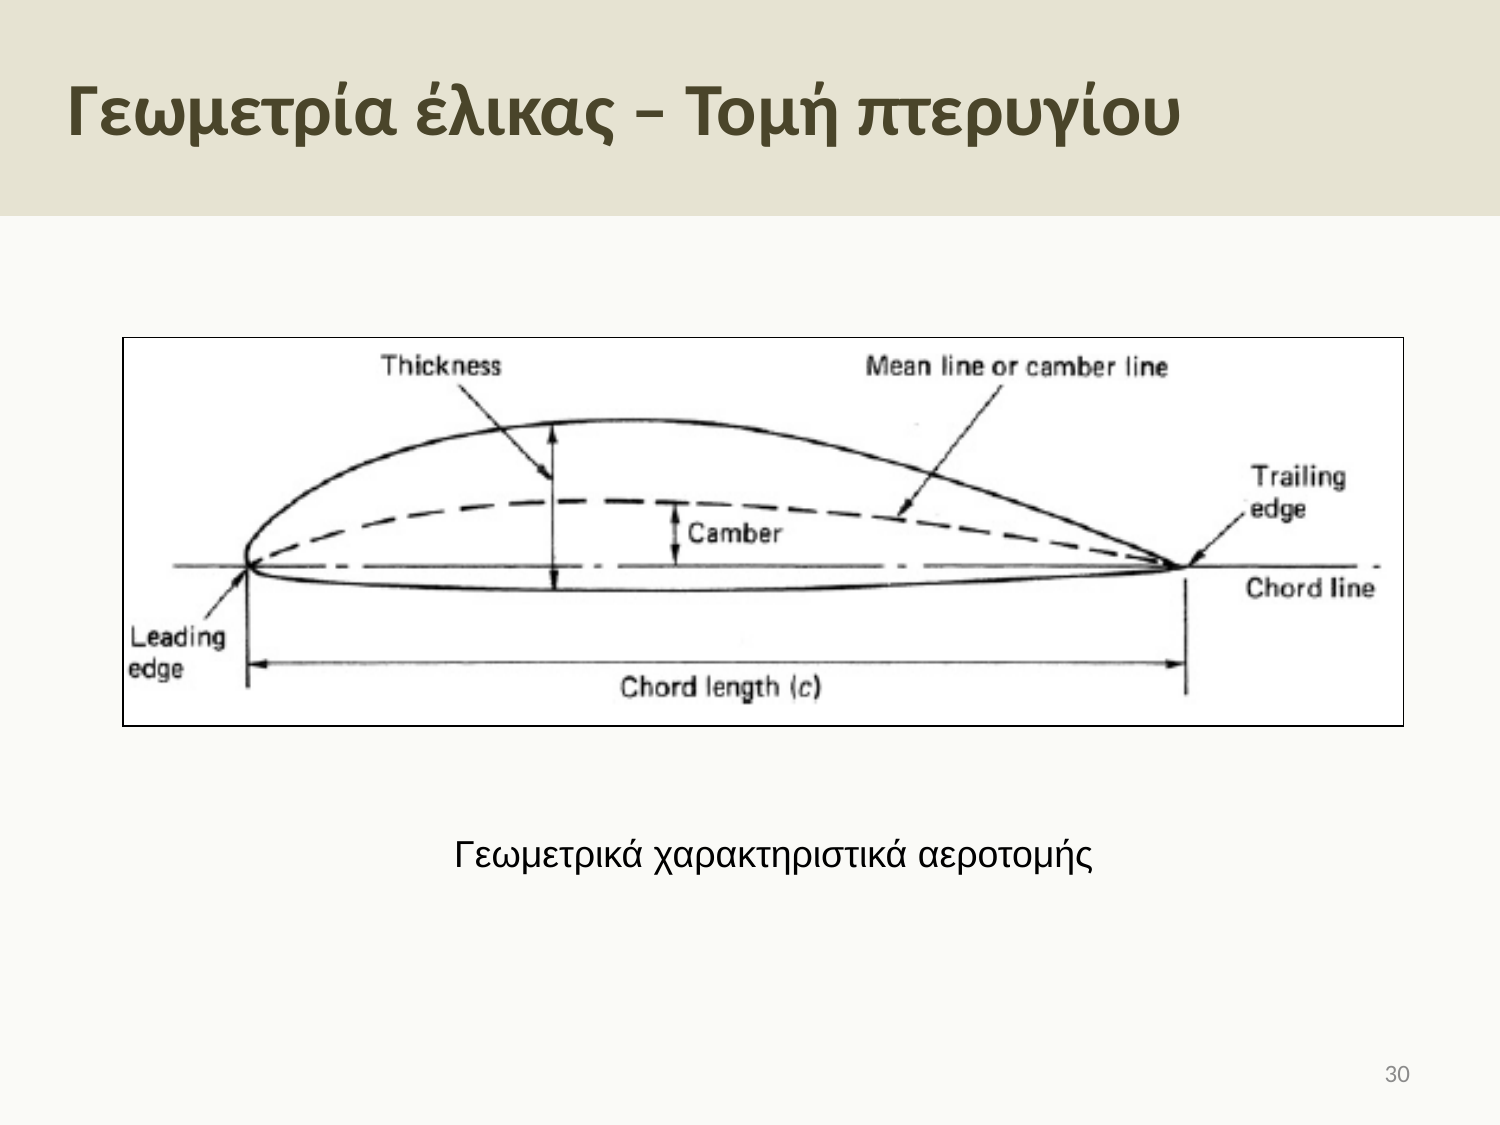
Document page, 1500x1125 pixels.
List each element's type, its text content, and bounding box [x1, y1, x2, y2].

text_box Γεωμετρικά χαρακτηριστικά αεροτομής [171, 822, 1376, 882]
slide_number 29 [1074, 1042, 1425, 1103]
title Γεωμετρία έλικας – Τομή πτερυγίου [53, 14, 1425, 197]
picture [123, 337, 1404, 726]
